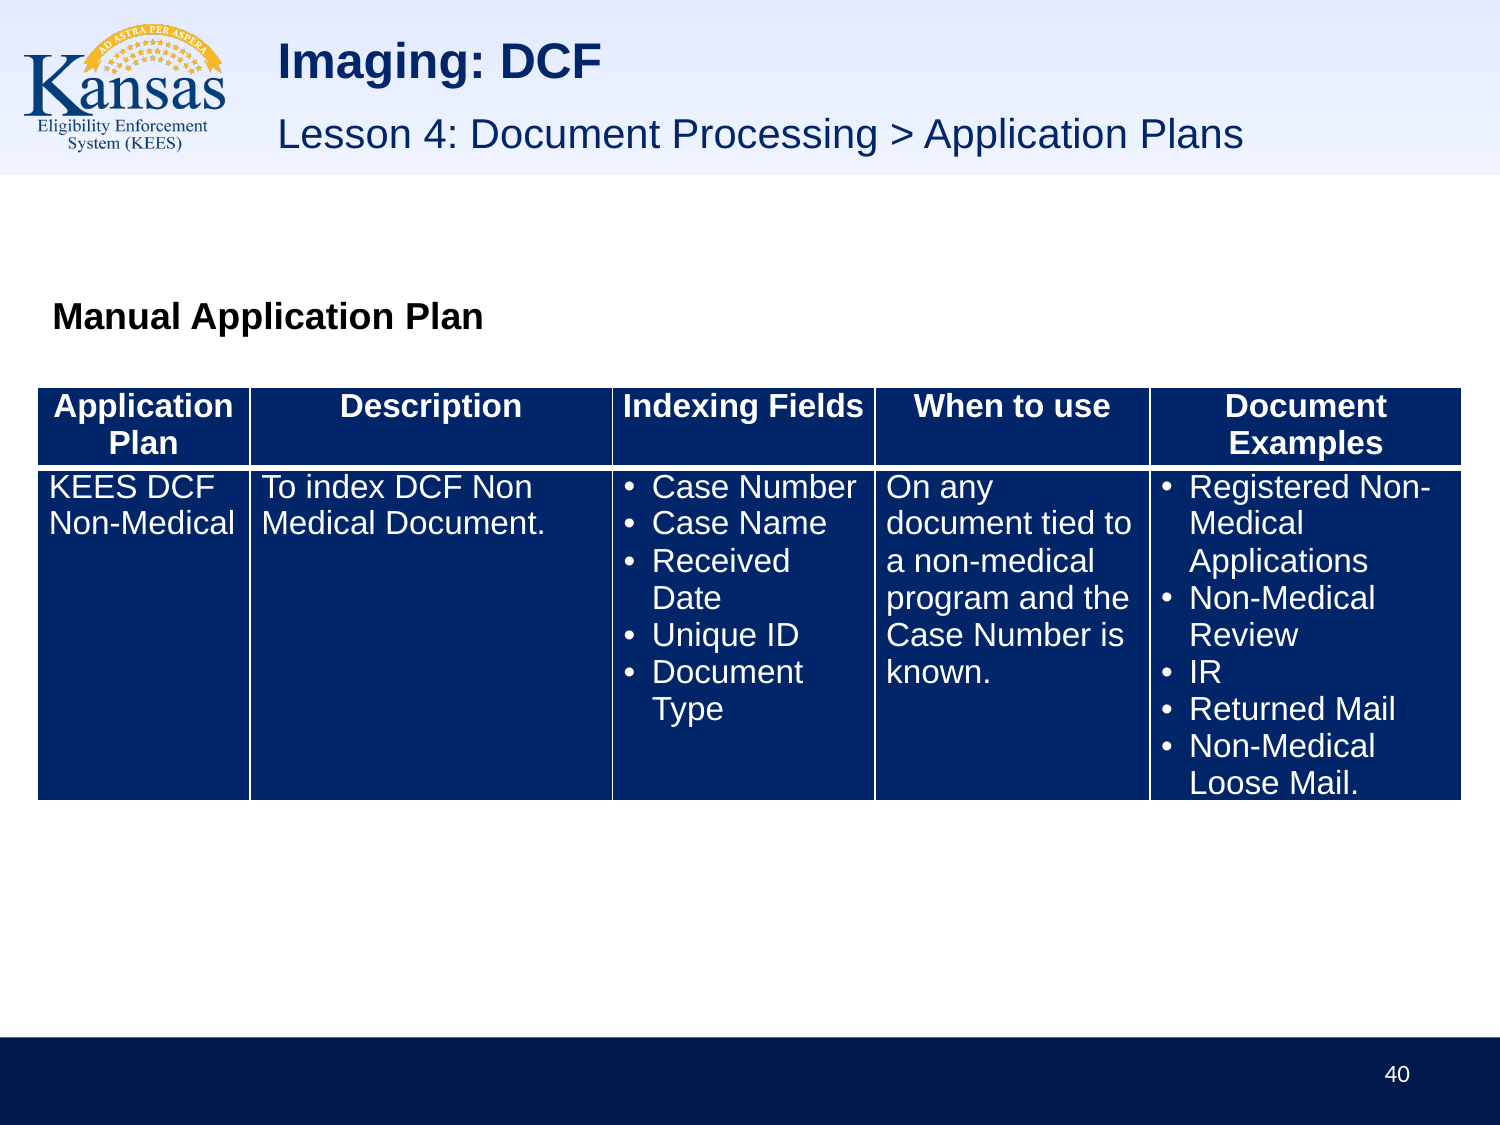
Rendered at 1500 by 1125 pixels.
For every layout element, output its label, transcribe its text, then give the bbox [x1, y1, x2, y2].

table_header Indexing Fields [613, 388, 874, 465]
table_cell To index DCF Non Medical Document. [251, 471, 612, 800]
table_cell On any document tied to a non-medical program and the Case Number is known. [876, 471, 1149, 800]
table_header Application Plan [38, 388, 249, 465]
table_cell Case Number Case Name Received Date Unique ID Document Type [613, 471, 874, 800]
slide_number 40 [1074, 1042, 1425, 1103]
text_box Manual Application Plan [37, 284, 1413, 344]
title Imaging: DCF [262, 11, 1425, 99]
table_header When to use [876, 388, 1149, 465]
picture [24, 24, 225, 154]
table_header Document Examples [1151, 388, 1461, 465]
table_cell Registered Non-Medical Applications Non-Medical Review IR Returned Mail Non-Medical Loose Mail. [1151, 471, 1461, 800]
table_header Description [251, 388, 612, 465]
text_box Lesson 4: Document Processing > Application Plans [262, 99, 1488, 175]
table_cell KEES DCF Non-Medical [38, 471, 249, 800]
